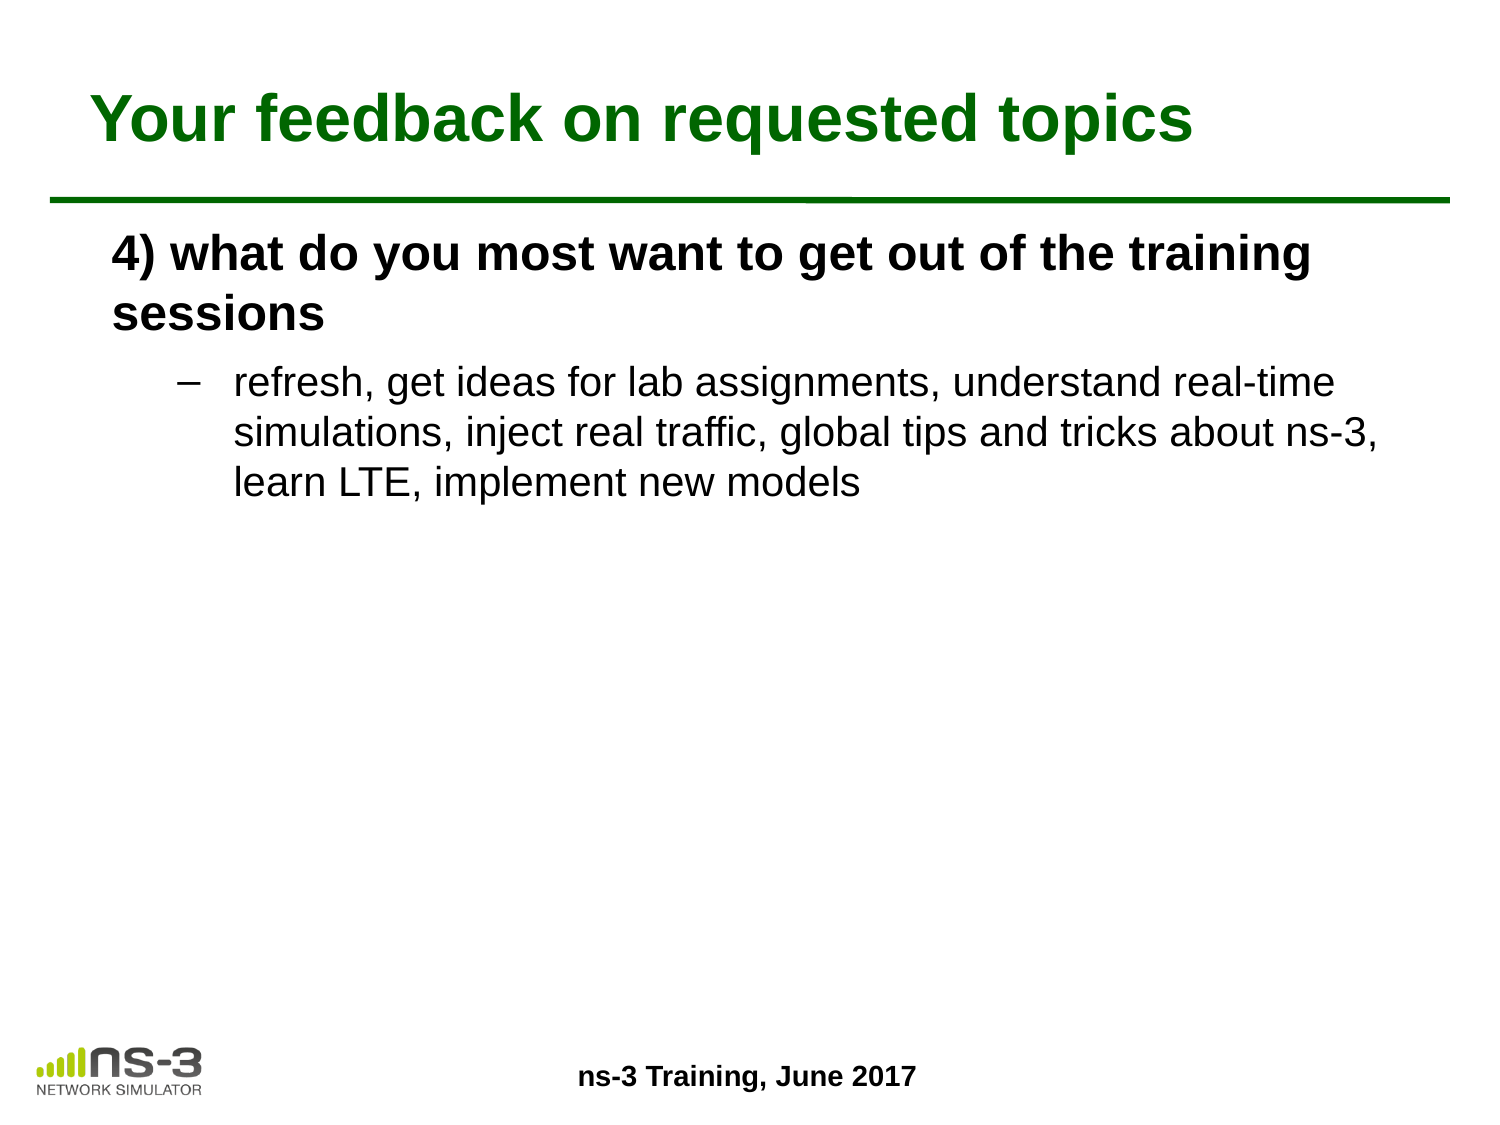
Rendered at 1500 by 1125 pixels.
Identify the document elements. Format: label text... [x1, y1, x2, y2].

footer ns-3 Training, June 2017 [512, 1049, 983, 1125]
list 4) what do you most want to get out of the training sessions refresh, get ideas for lab assignments, understand real-time simulations, inject real traffic, global tips and tricks about ns-3, learn LTE, implement new models [87, 212, 1433, 1012]
picture [24, 1017, 213, 1125]
title Your feedback on requested topics [74, 44, 1421, 186]
